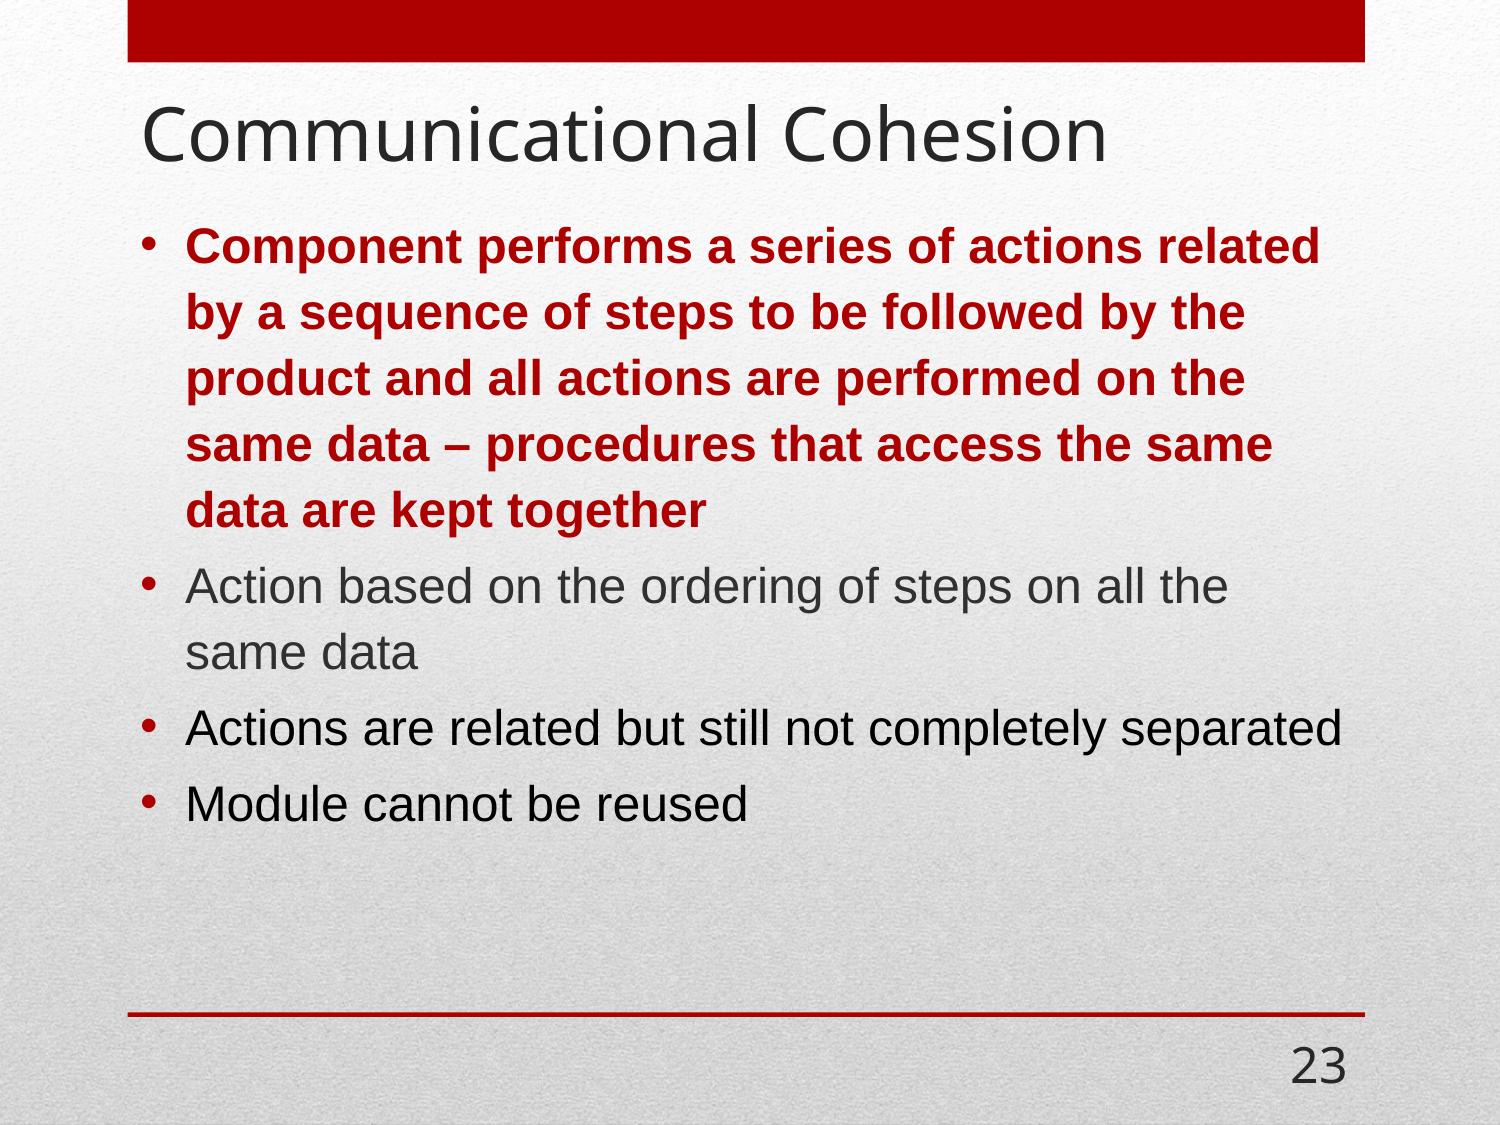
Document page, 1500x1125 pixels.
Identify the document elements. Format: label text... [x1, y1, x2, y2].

title Communicational Cohesion [125, 79, 1363, 188]
slide_number 23 [1237, 1037, 1363, 1098]
list Component performs a series of actions related by a sequence of steps to be followed by the product and all actions are performed on the same data – procedures that access the same data are kept together Action based on the ordering of steps on all the same data Actions are related but still not completely separated Module cannot be reused [125, 200, 1363, 1000]
